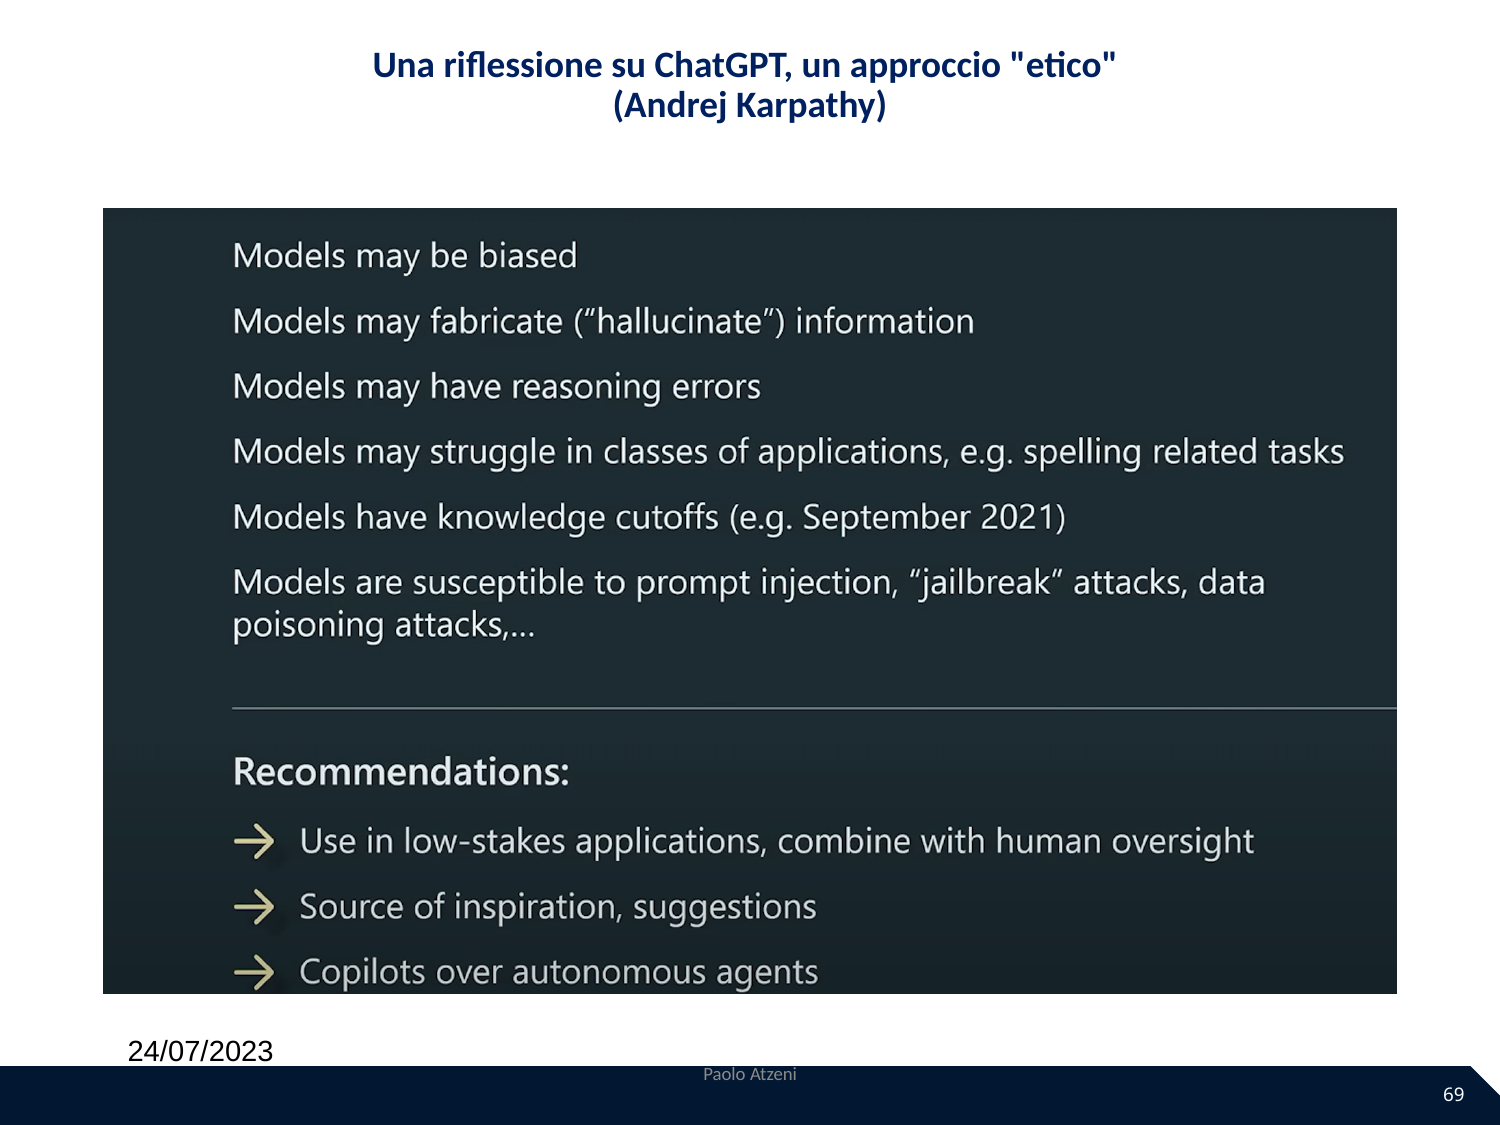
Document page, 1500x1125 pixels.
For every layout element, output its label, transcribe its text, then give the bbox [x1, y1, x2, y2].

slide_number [112, 1025, 425, 1100]
footer Paolo Atzeni [496, 1042, 1004, 1103]
slide_number 69 [1123, 1065, 1480, 1125]
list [103, 208, 1397, 994]
title Una riflessione su ChatGPT, un approccio "etico" (Andrej Karpathy) [103, 36, 1397, 134]
